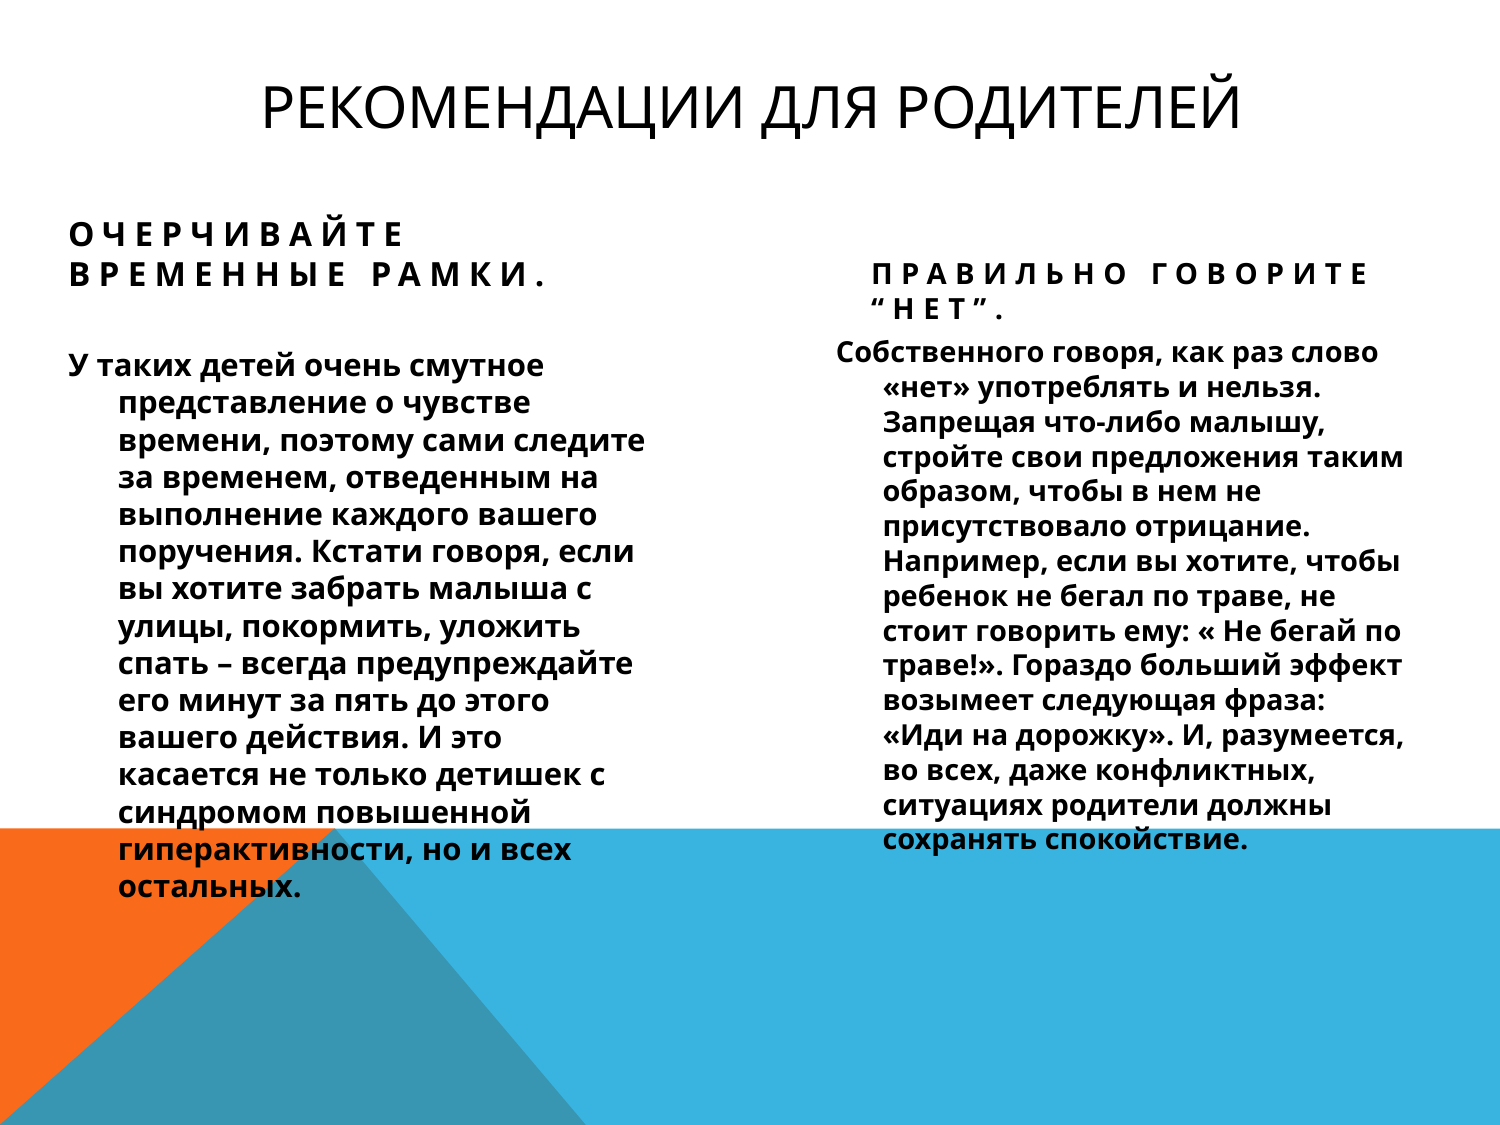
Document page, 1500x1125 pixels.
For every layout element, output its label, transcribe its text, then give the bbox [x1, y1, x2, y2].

list Собственного говоря, как раз слово «нет» употреблять и нельзя. Запрещая что-либо малышу, стройте свои предложения таким образом, чтобы в нем не присутствовало отрицание. Например, если вы хотите, чтобы ребенок не бегал по траве, не стоит говорить ему: « Не бегай по траве!». Гораздо больший эффект возымеет следующая фраза: «Иди на дорожку». И, разумеется, во всех, даже конфликтных, ситуациях родители должны сохранять спокойствие. [820, 326, 1429, 896]
list Очерчивайте временные рамки. [53, 196, 656, 338]
list У таких детей очень смутное представление о чувстве времени, поэтому сами следите за временем, отведенным на выполнение каждого вашего поручения. Кстати говоря, если вы хотите забрать малыша с улицы, покормить, уложить спать – всегда предупреждайте его минут за пять до этого вашего действия. И это касается не только детишек с синдромом повышенной гиперактивности, но и всех остальных. [53, 338, 668, 919]
list Правильно говорите “нет”. [856, 196, 1462, 343]
title Рекомендации для родителей [135, 60, 1369, 150]
